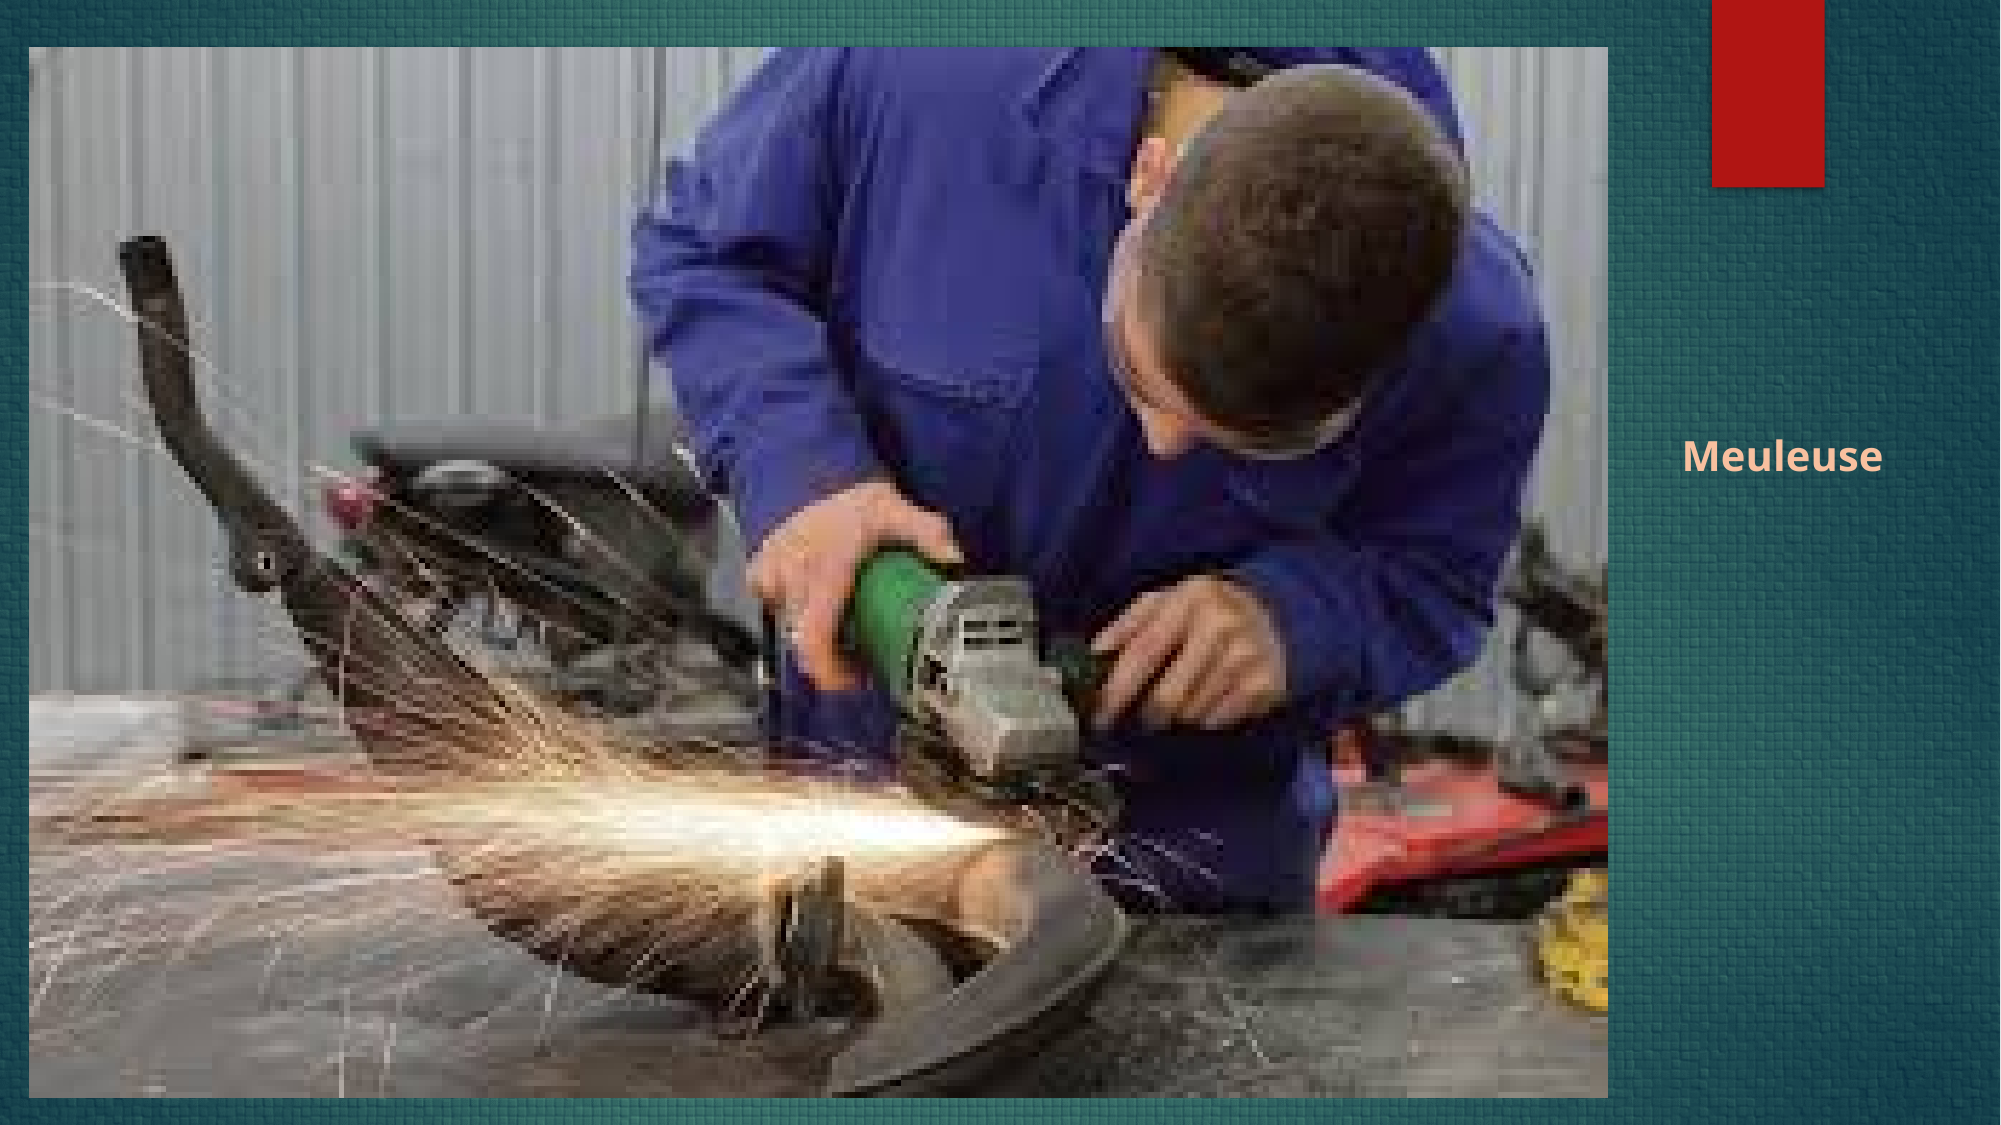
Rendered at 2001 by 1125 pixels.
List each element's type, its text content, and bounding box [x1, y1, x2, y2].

picture [28, 47, 1608, 1099]
text_box Meuleuse [1666, 422, 1899, 488]
